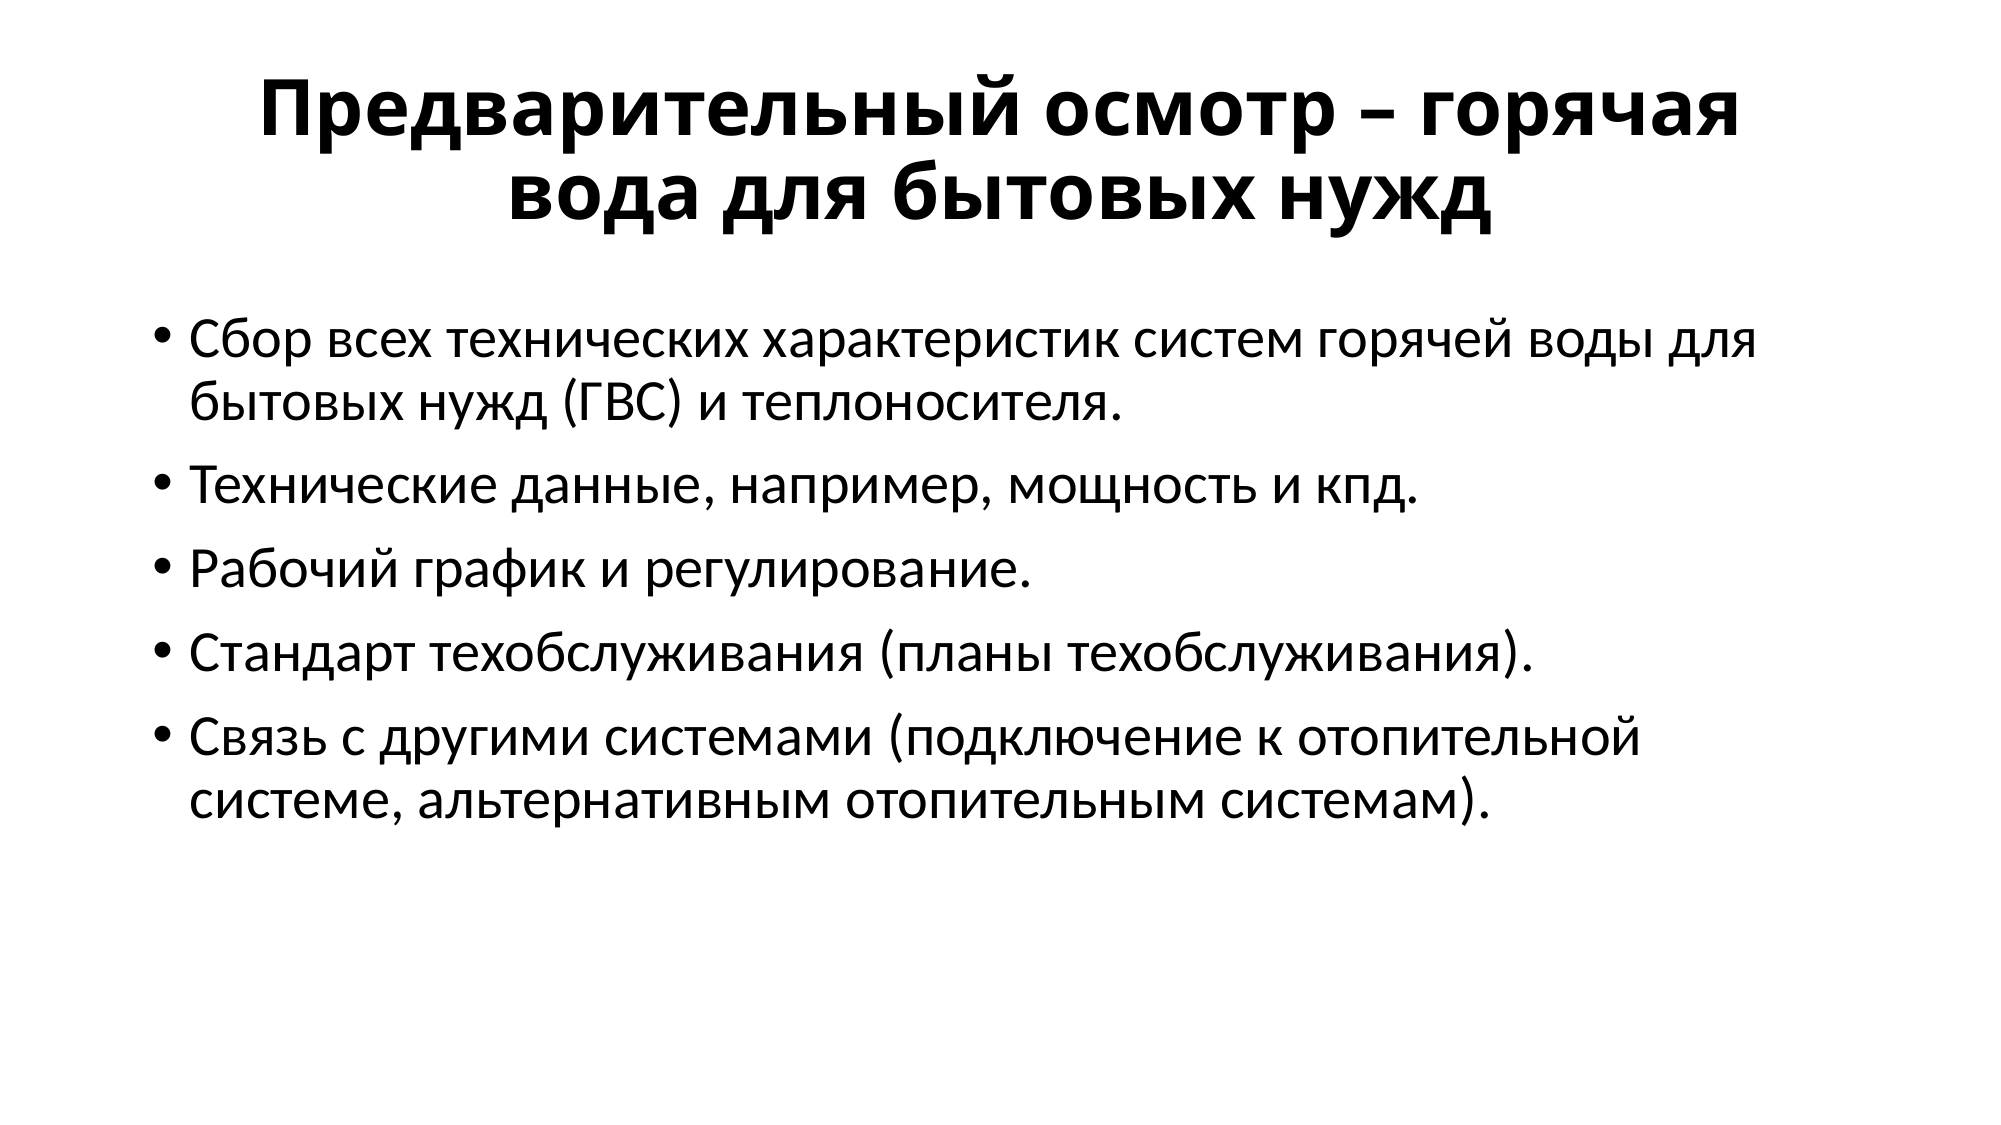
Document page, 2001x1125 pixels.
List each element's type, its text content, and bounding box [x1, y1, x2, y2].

list Сбор всех технических характеристик систем горячей воды для бытовых нужд (ГВС) и теплоносителя. Технические данные, например, мощность и кпд. Рабочий график и регулирование. Стандарт техобслуживания (планы техобслуживания). Связь с другими системами (подключение к отопительной системе, альтернативным отопительным системам). [137, 299, 1863, 1014]
title Предварительный осмотр – горячая вода для бытовых нужд [137, 59, 1863, 245]
